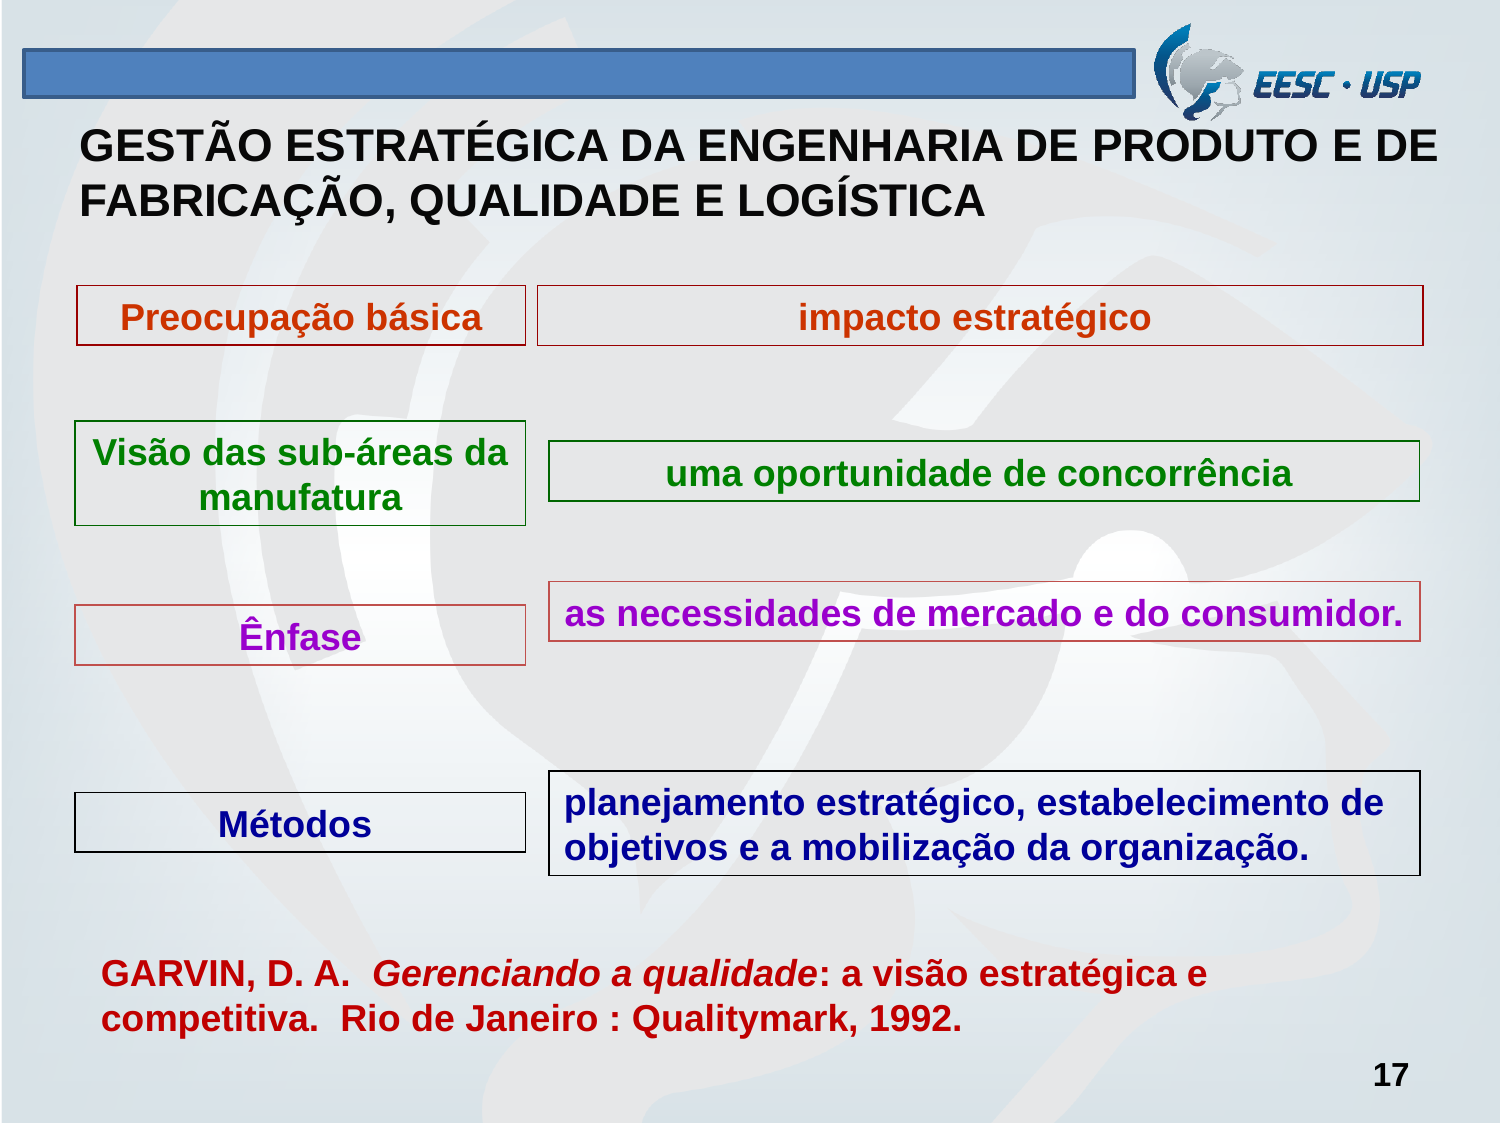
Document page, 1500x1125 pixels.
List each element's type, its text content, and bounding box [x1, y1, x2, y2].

text_box GARVIN, D. A. Gerenciando a qualidade: a visão estratégica e competitiva. Rio de Janeiro : Qualitymark, 1992. [86, 941, 1433, 1047]
text_box Métodos [75, 792, 526, 853]
text_box as necessidades de mercado e do consumidor. [549, 581, 1420, 642]
slide_number 17 [1328, 1047, 1425, 1103]
picture [0, 0, 1500, 1123]
text_box planejamento estratégico, estabelecimento de objetivos e a mobilização da organização. [549, 770, 1420, 876]
text_box impacto estratégico [537, 285, 1424, 346]
text_box Preocupação básica [76, 285, 526, 346]
text_box Ênfase [75, 605, 526, 665]
text_box uma oportunidade de concorrência [549, 441, 1420, 501]
text_box GESTÃO ESTRATÉGICA DA ENGENHARIA DE PRODUTO E DE FABRICAÇÃO, QUALIDADE E LOGÍSTICA [64, 65, 1459, 234]
text_box Visão das sub-áreas da manufatura [75, 420, 526, 526]
